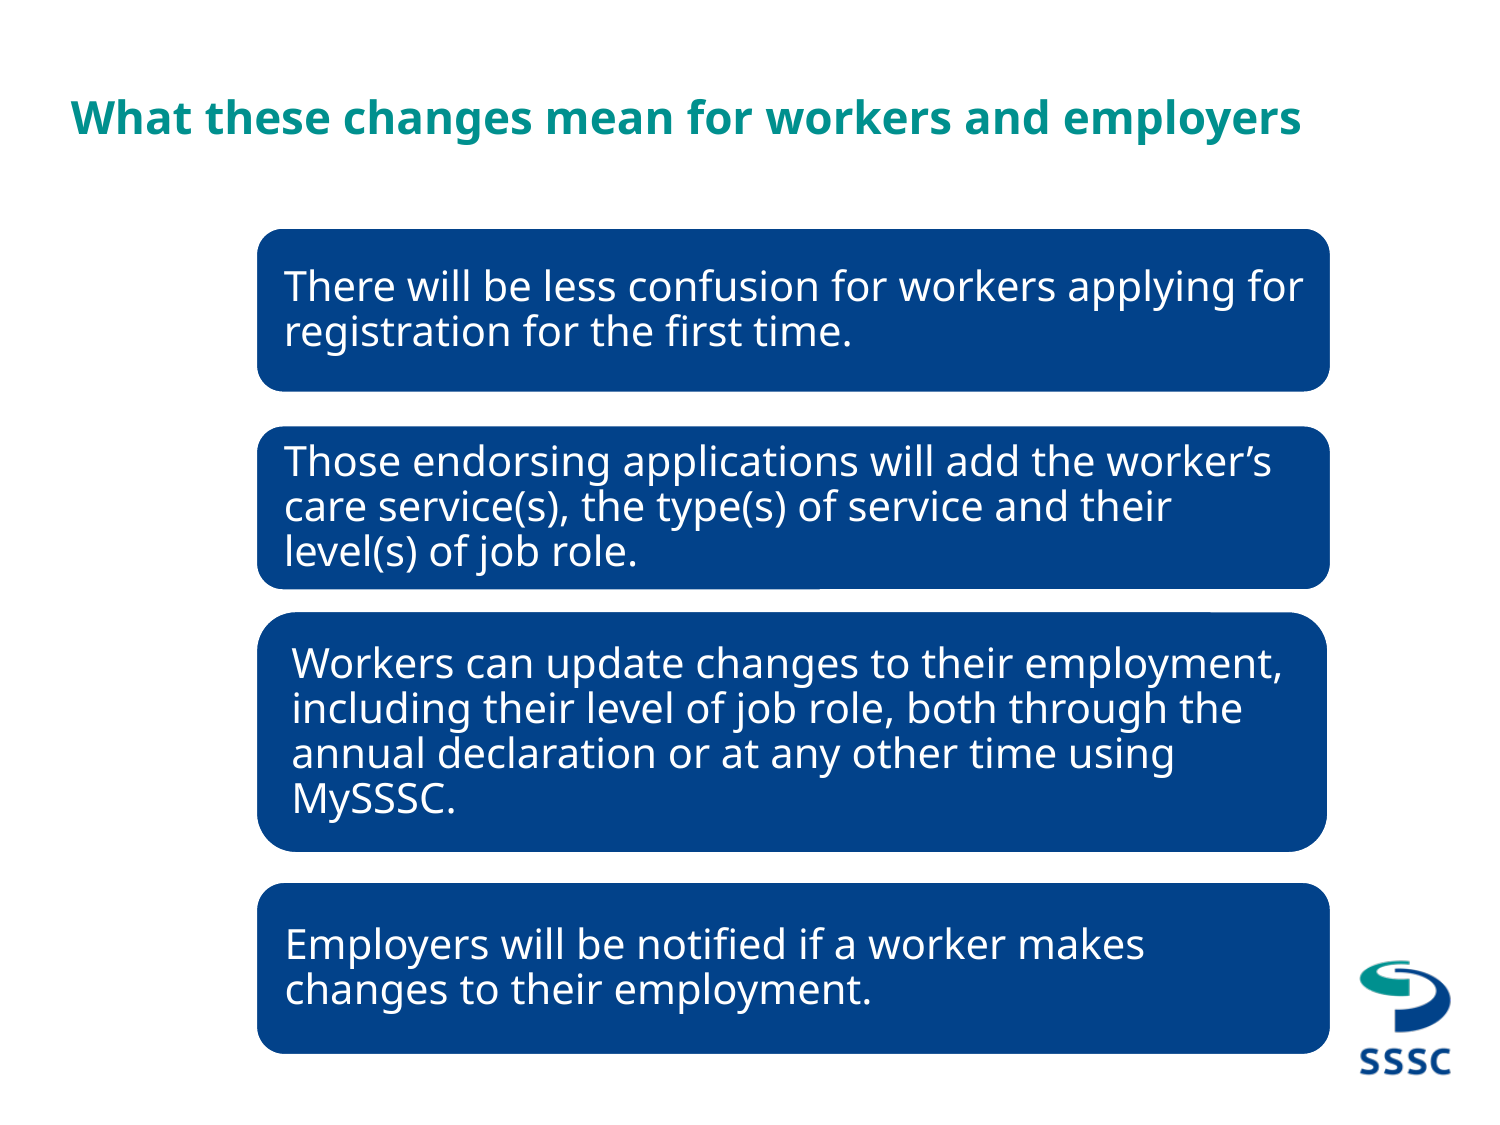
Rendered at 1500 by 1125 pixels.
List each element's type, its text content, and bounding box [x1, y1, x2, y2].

picture [1311, 911, 1500, 1125]
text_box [254, 226, 1333, 1081]
title What these changes mean for workers and employers [55, 81, 1391, 208]
